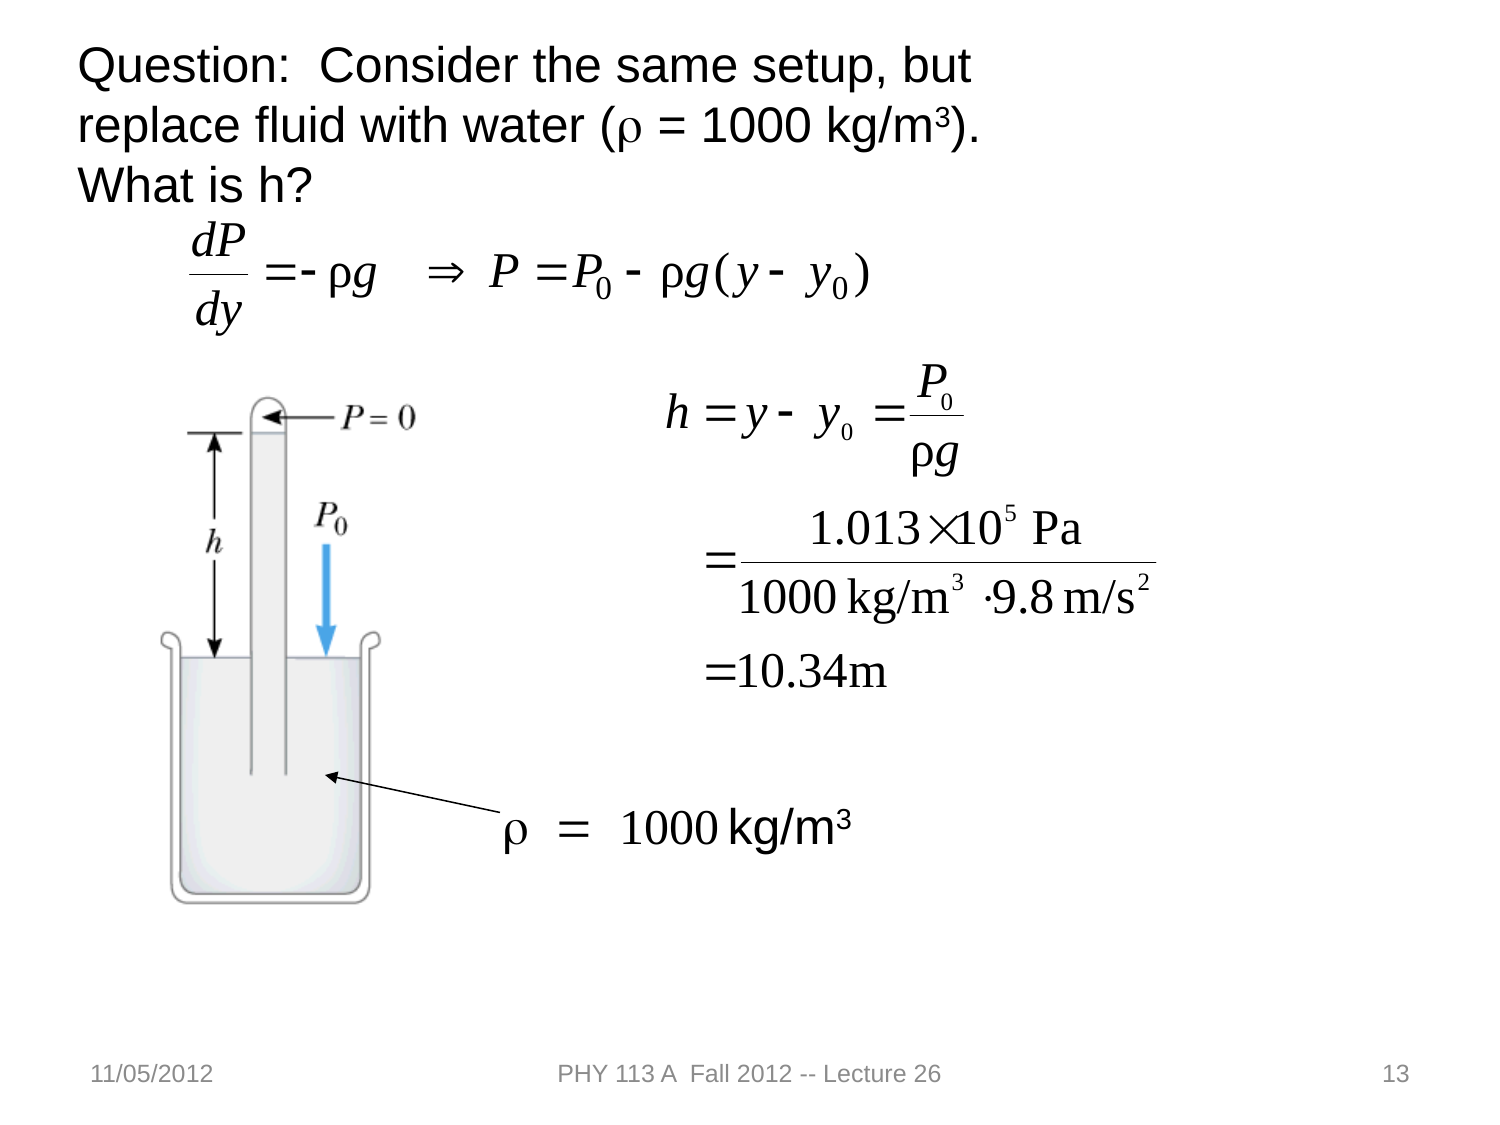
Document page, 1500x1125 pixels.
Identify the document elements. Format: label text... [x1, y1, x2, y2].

slide_number 13 [1074, 1042, 1425, 1103]
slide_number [75, 1042, 425, 1103]
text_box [661, 353, 1162, 694]
text_box Question: Consider the same setup, but replace fluid with water (r = 1000 kg/m3). What is h? [62, 24, 1138, 220]
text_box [185, 212, 876, 342]
footer PHY 113 A Fall 2012 -- Lecture 26 [512, 1042, 988, 1103]
picture [87, 349, 451, 926]
text_box r = 1000 kg/m3 [487, 787, 1225, 863]
